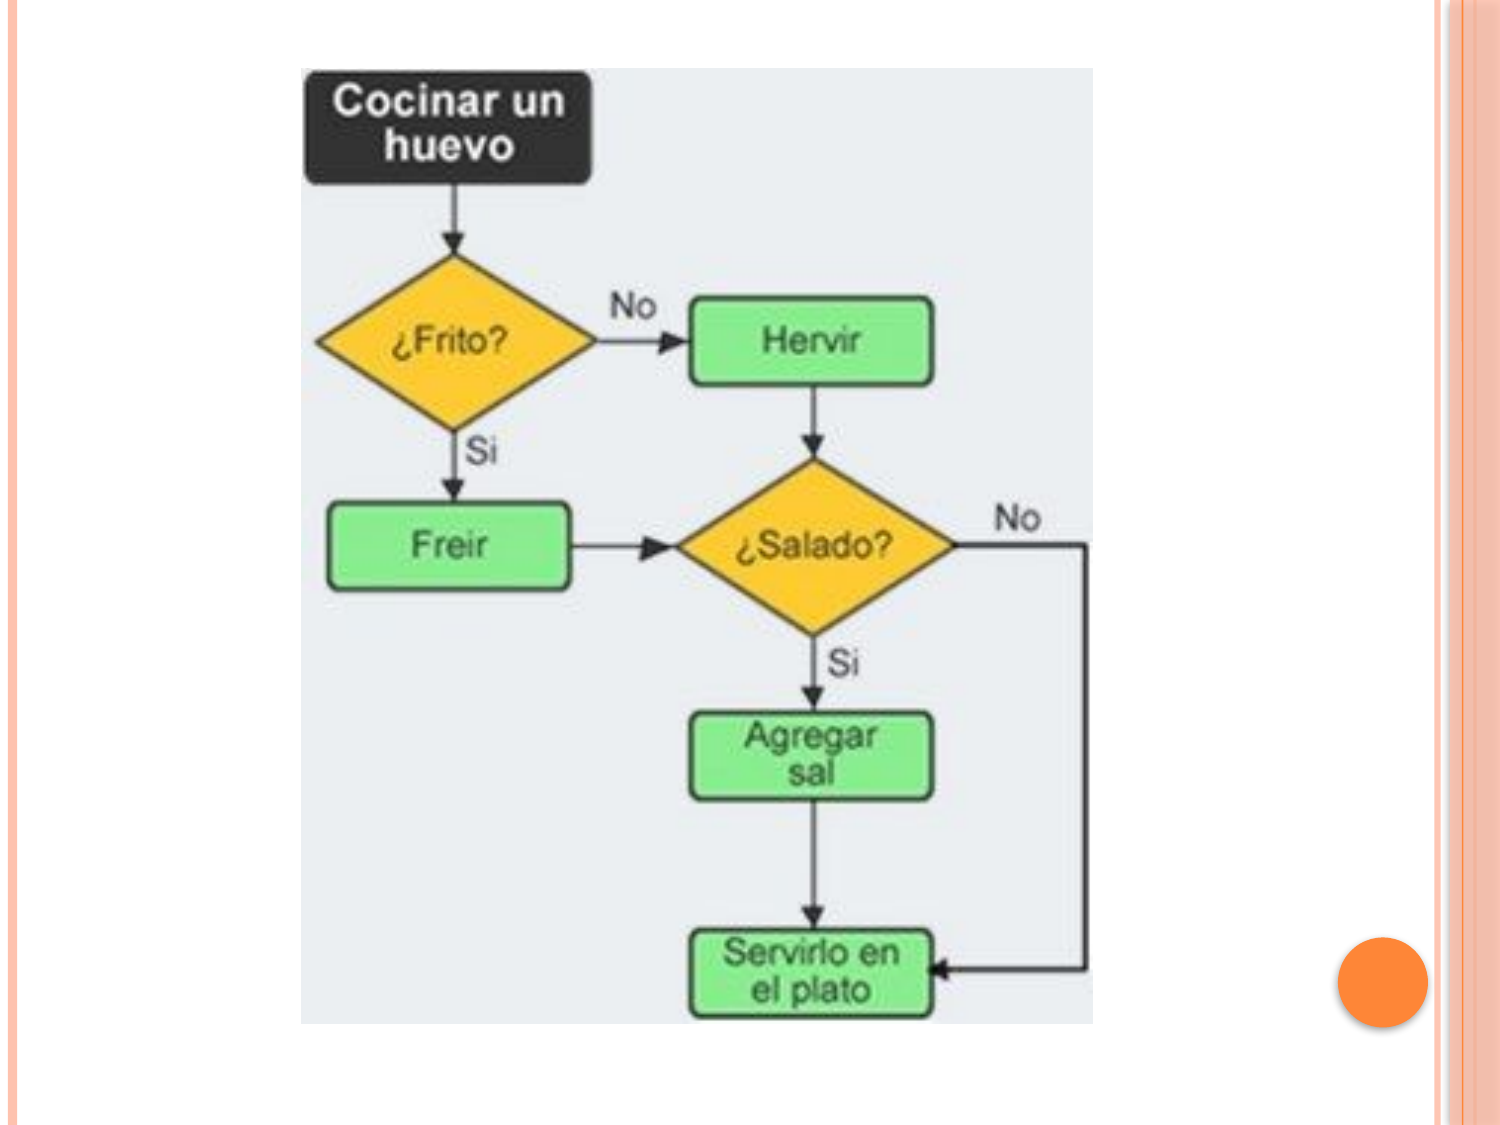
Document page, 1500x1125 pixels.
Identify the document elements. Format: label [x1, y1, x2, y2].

picture [300, 67, 1094, 1024]
